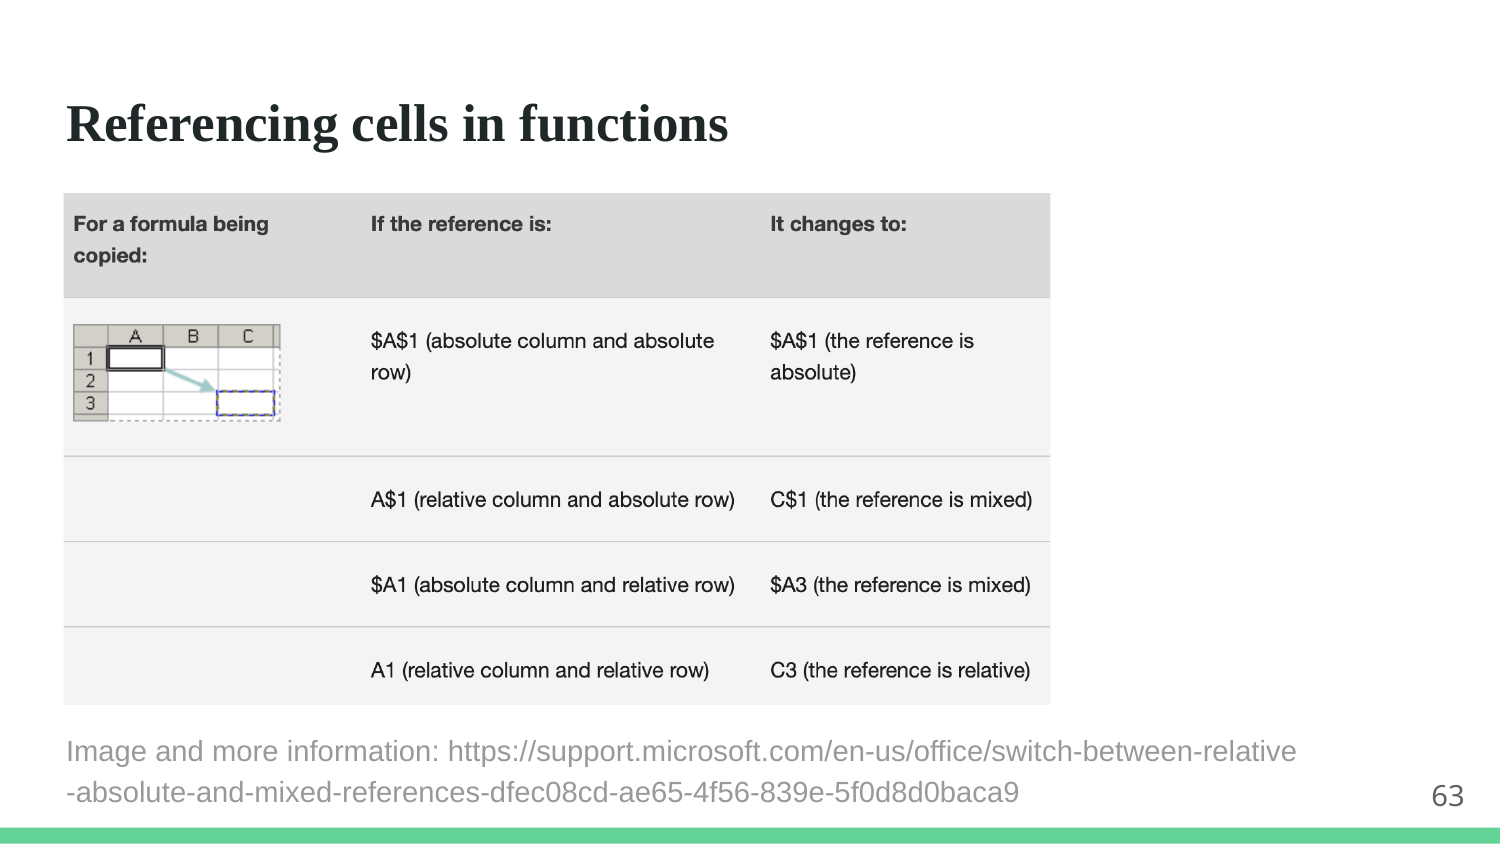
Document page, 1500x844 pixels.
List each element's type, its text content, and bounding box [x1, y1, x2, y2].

picture [63, 193, 1051, 705]
slide_number 63 [1389, 764, 1480, 830]
title Referencing cells in functions [51, 72, 1449, 167]
list Image and more information: https://support.microsoft.com/en-us/office/switch-between-relative -absolute-and-mixed-references-dfec08cd-ae65-4f56-839e-5f0d8d0baca9 [51, 712, 1390, 811]
